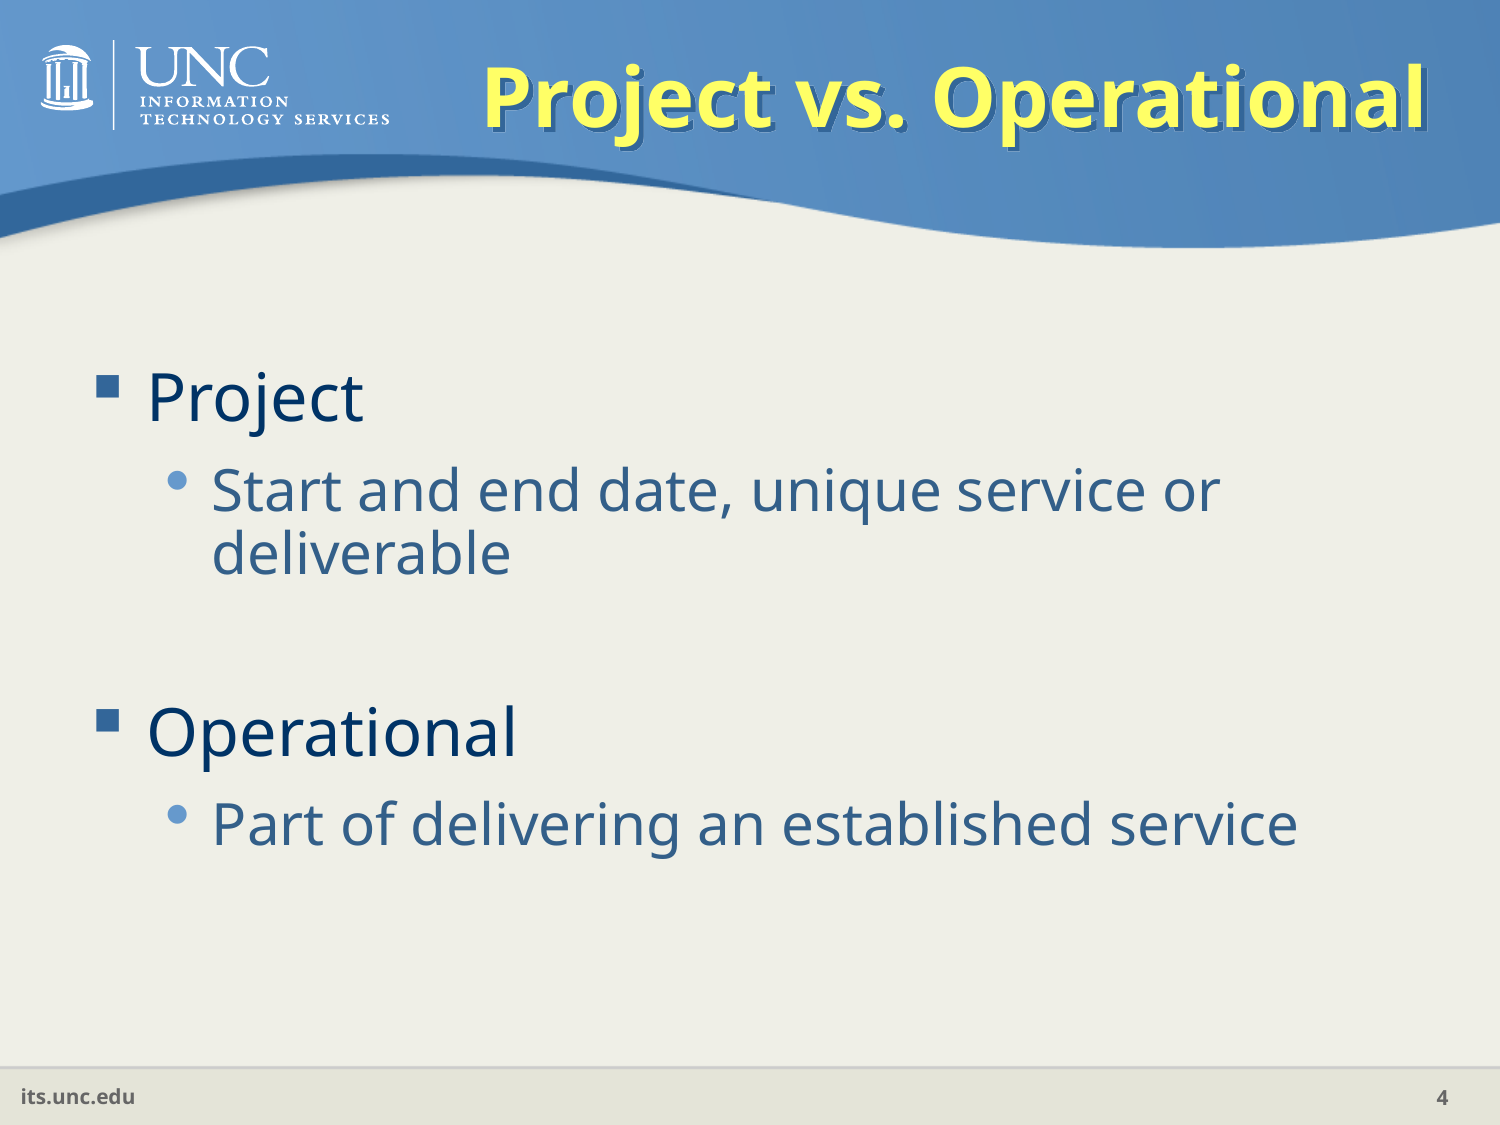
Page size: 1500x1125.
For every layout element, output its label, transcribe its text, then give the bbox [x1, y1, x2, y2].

picture [0, 0, 1500, 1125]
list Project Start and end date, unique service or deliverable Operational Part of delivering an established service [75, 356, 1425, 1005]
title Project vs. Operational [369, 7, 1444, 196]
